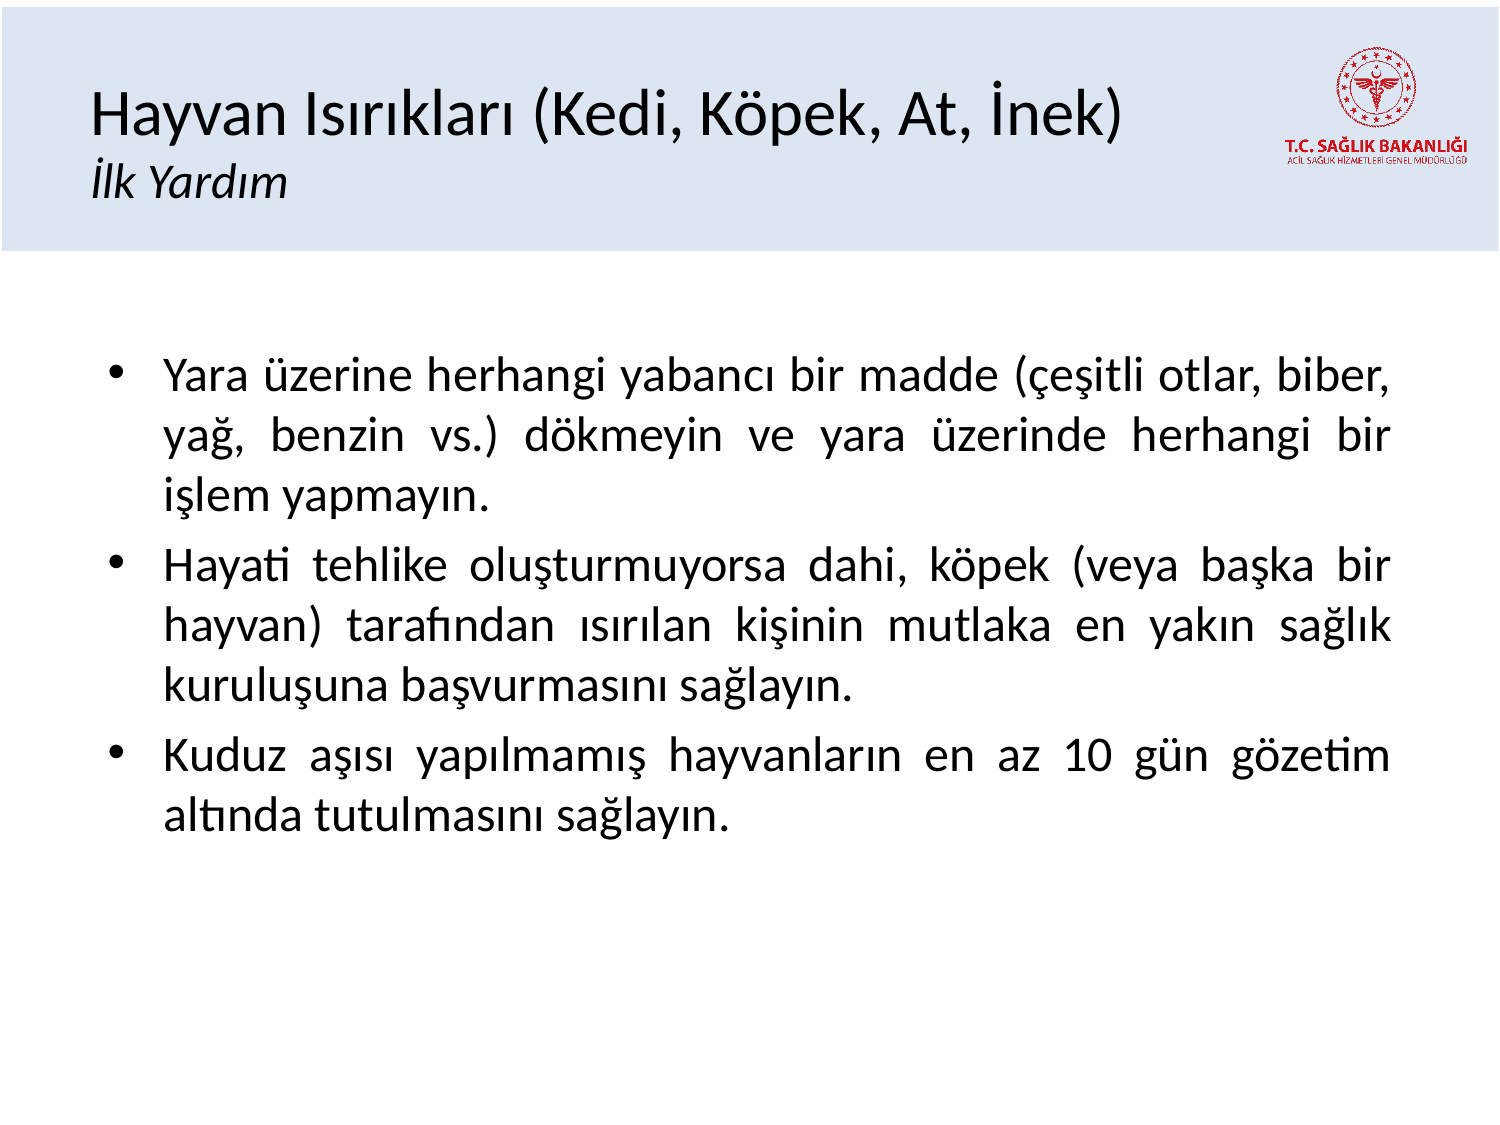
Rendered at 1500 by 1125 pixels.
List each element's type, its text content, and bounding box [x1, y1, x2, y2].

picture [1285, 47, 1467, 166]
list Yara üzerine herhangi yabancı bir madde (çeşitli otlar, biber, yağ, benzin vs.) dökmeyin ve yara üzerinde herhangi bir işlem yapmayın. Hayati tehlike oluşturmuyorsa dahi, köpek (veya başka bir hayvan) tarafından ısırılan kişinin mutlaka en yakın sağlık kuruluşuna başvurmasını sağlayın. Kuduz aşısı yapılmamış hayvanların en az 10 gün gözetim altında tutulmasını sağlayın. [92, 333, 1408, 866]
title Hayvan Isırıkları (Kedi, Köpek, At, İnek) İlk Yardım [75, 45, 1306, 233]
text_box [0, 5, 1500, 253]
